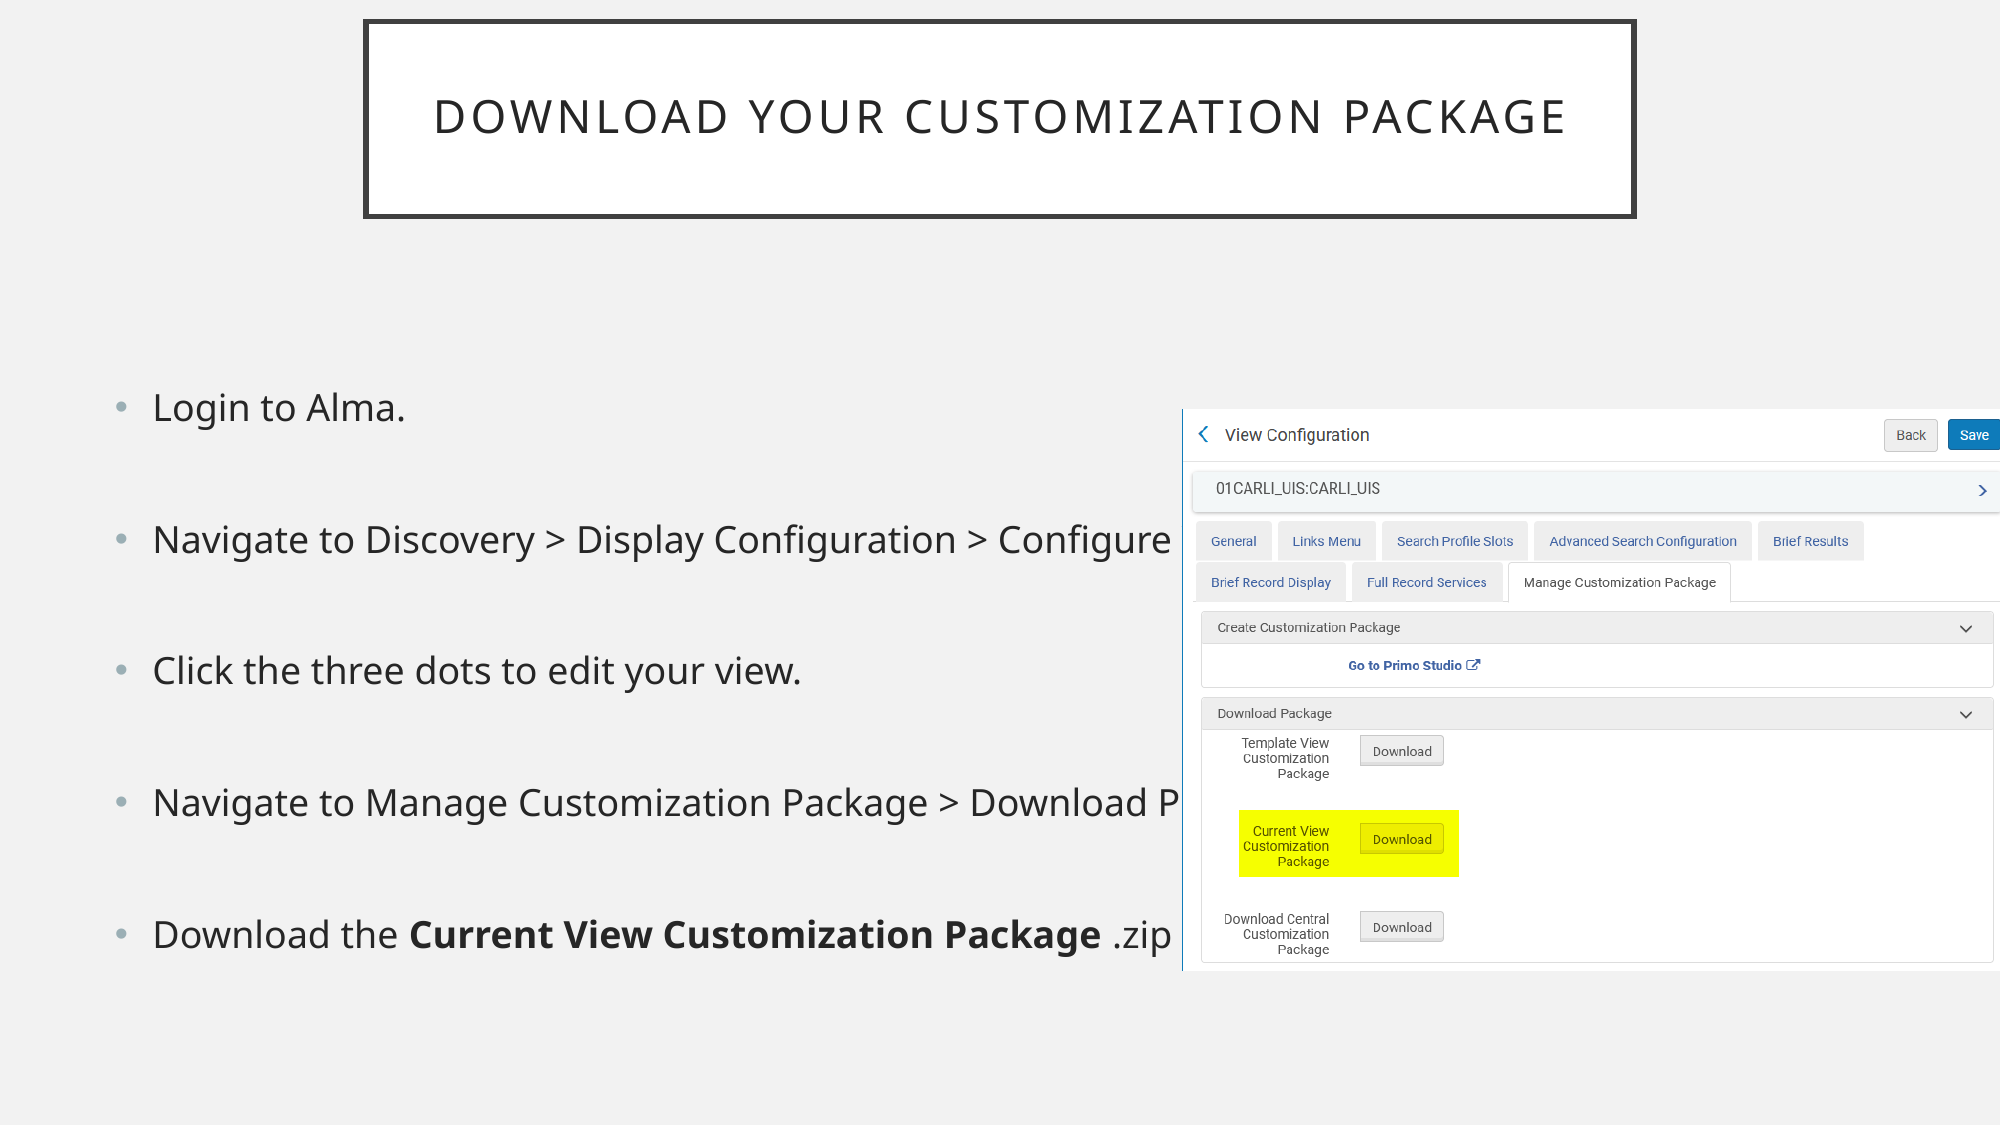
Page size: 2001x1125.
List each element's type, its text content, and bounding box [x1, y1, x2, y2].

picture [1182, 409, 2000, 971]
title Download your Customization Package [363, 19, 1637, 219]
list Login to Alma. Navigate to Discovery > Display Configuration > Configure Views. Click the three dots to edit your view. Navigate to Manage Customization Package > Download Package. Download the Current View Customization Package .zip file. [99, 276, 1942, 1064]
